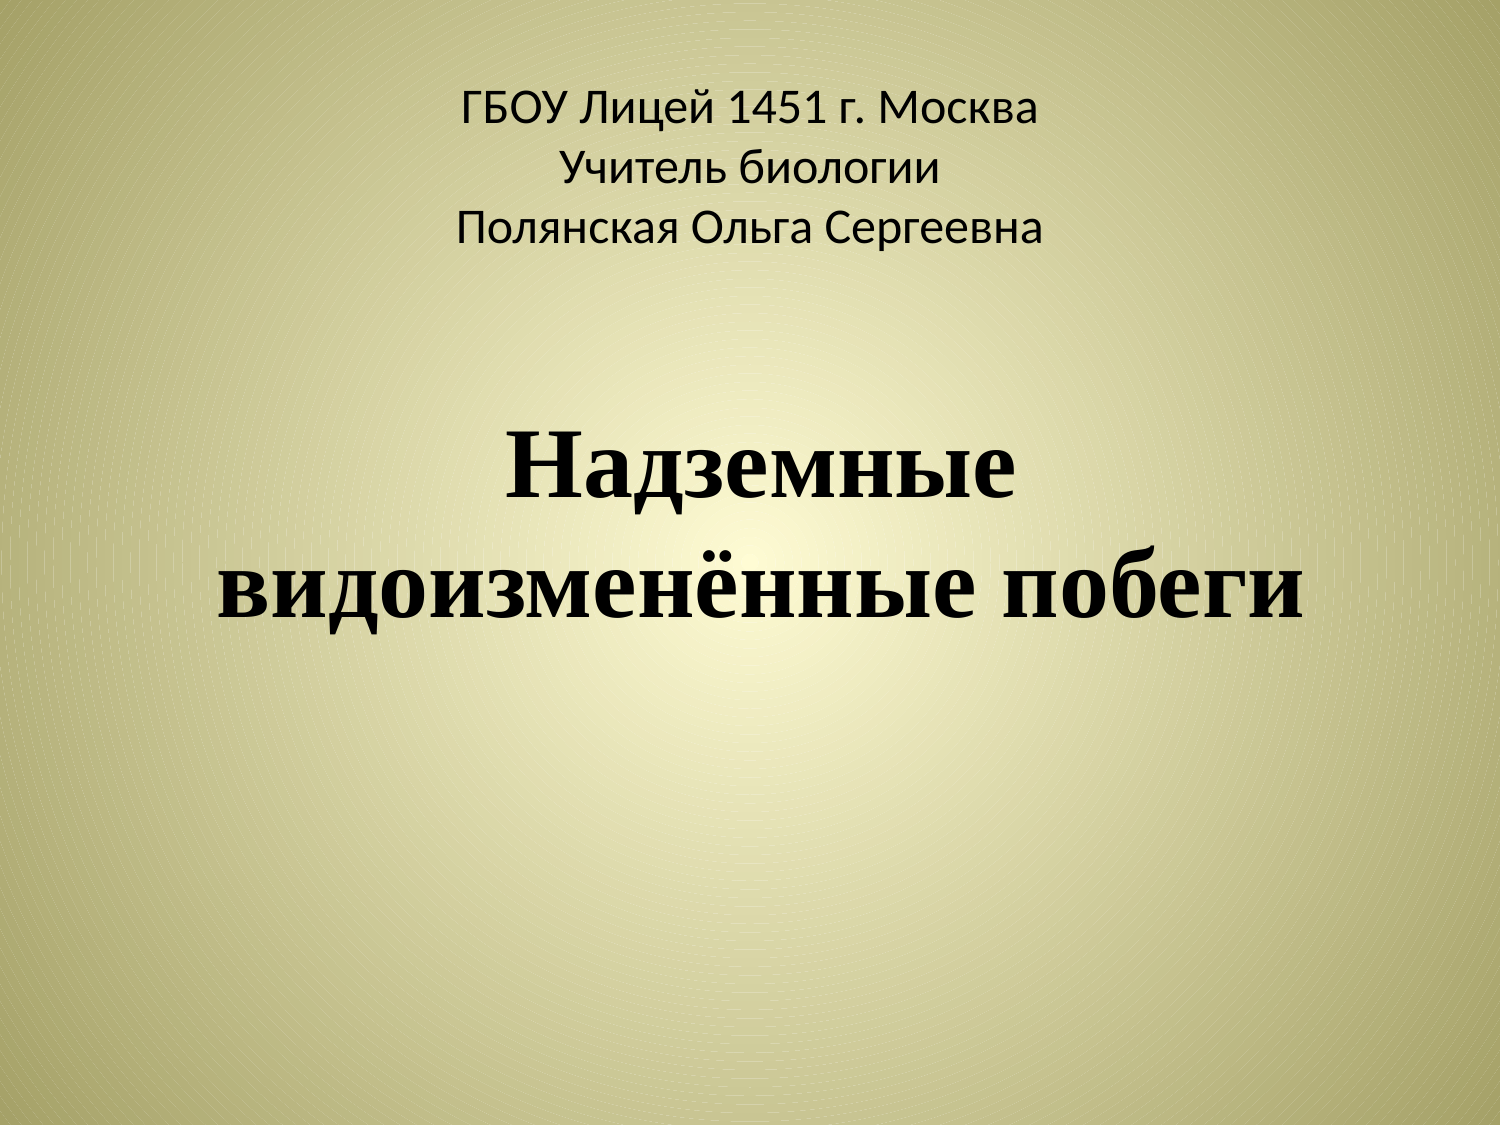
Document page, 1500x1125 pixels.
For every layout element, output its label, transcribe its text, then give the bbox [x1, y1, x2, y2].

text_box ГБОУ Лицей 1451 г. Москва Учитель биологии Полянская Ольга Сергеевна [171, 66, 1329, 262]
title Надземные видоизменённые побеги [123, 397, 1399, 639]
